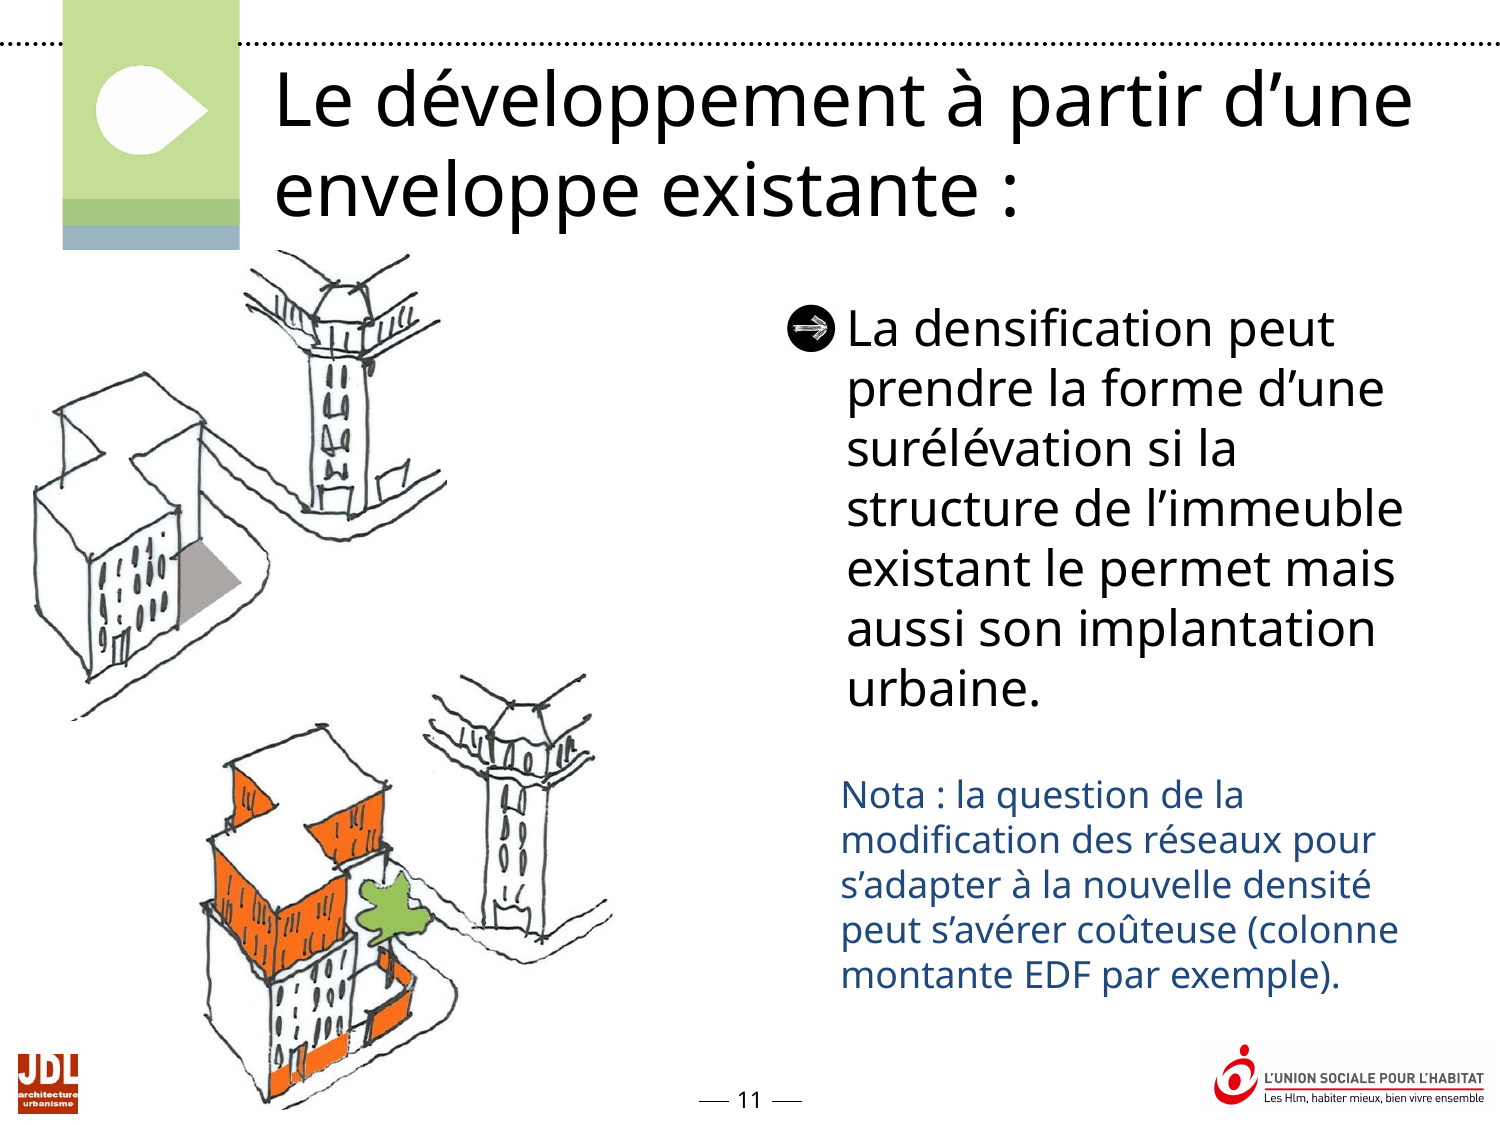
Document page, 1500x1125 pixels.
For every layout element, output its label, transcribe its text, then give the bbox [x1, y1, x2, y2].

list Le développement à partir d’une enveloppe existante : [239, 43, 1437, 251]
picture [33, 250, 623, 1111]
picture [1200, 1039, 1496, 1114]
list La densification peut prendre la forme d’une surélévation si la structure de l’immeuble existant le permet mais aussi son implantation urbaine. Nota : la question de la modification des réseaux pour s’adapter à la nouvelle densité peut s’avérer coûteuse (colonne montante EDF par exemple). [727, 289, 1436, 1040]
picture [18, 1054, 78, 1114]
picture [78, 45, 226, 168]
picture [786, 300, 840, 353]
